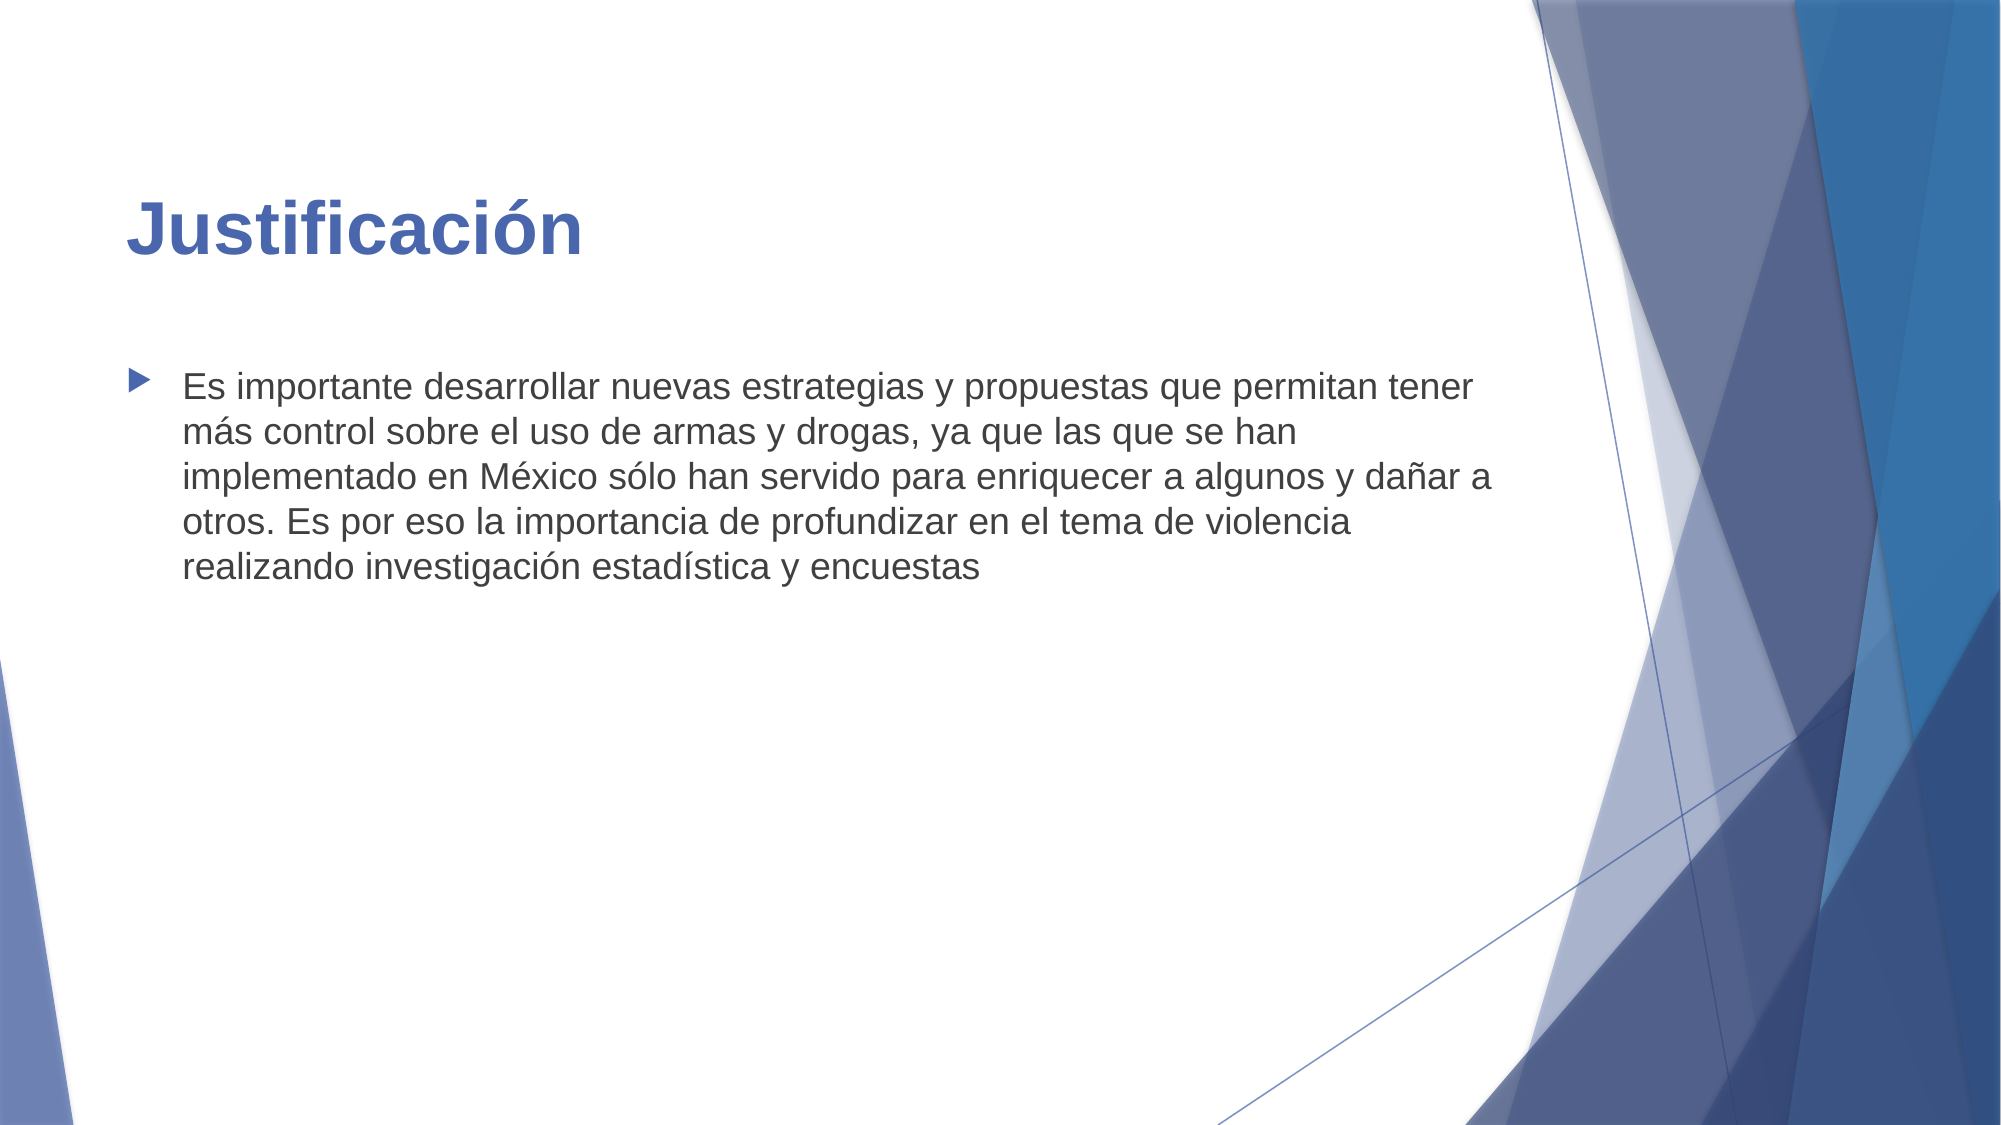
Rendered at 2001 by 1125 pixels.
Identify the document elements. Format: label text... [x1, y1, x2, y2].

list Es importante desarrollar nuevas estrategias y propuestas que permitan tener más control sobre el uso de armas y drogas, ya que las que se han implementado en México sólo han servido para enriquecer a algunos y dañar a otros. Es por eso la importancia de profundizar en el tema de violencia realizando investigación estadística y encuestas [111, 354, 1522, 794]
title Justificación [111, 172, 1522, 303]
